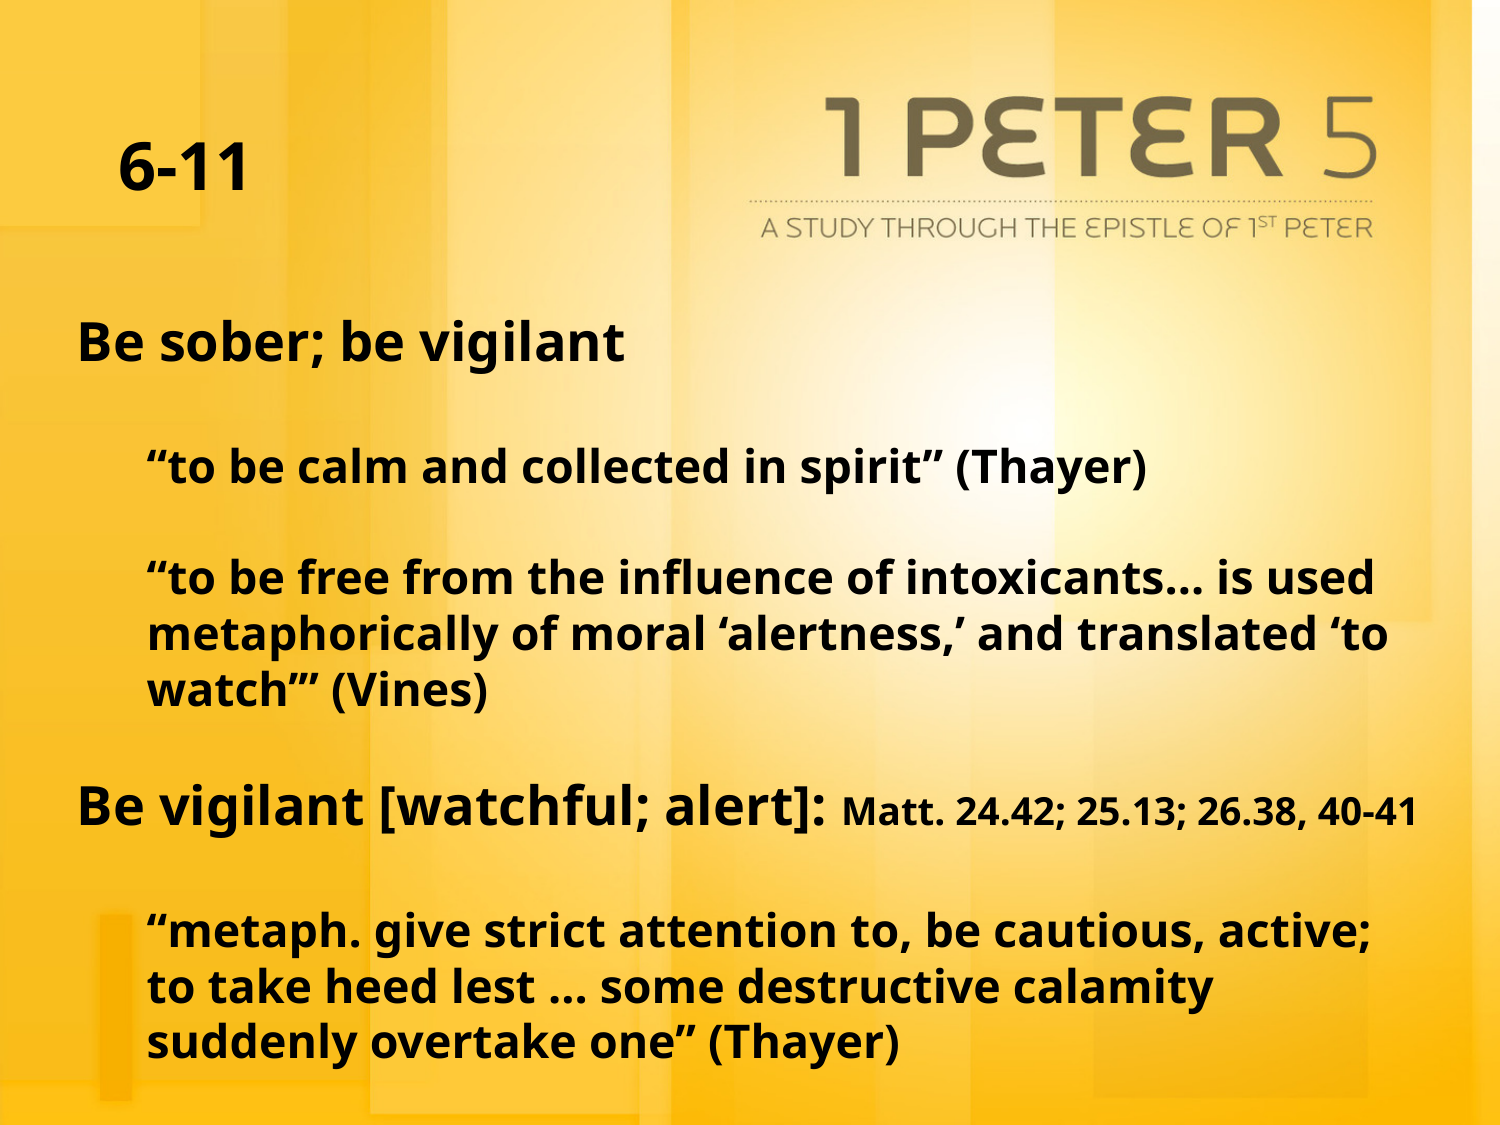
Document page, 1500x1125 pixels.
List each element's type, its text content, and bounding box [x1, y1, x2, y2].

picture [0, 0, 1500, 1125]
title 6-11 [103, 59, 757, 278]
list Be sober; be vigilant “to be calm and collected in spirit” (Thayer) “to be free from the influence of intoxicants… is used metaphorically of moral ‘alertness,’ and translated ‘to watch’” (Vines) Be vigilant [watchful; alert]: Matt. 24.42; 25.13; 26.38, 40-41 “metaph. give strict attention to, be cautious, active; to take heed lest … some destructive calamity suddenly overtake one” (Thayer) [61, 299, 1439, 1125]
